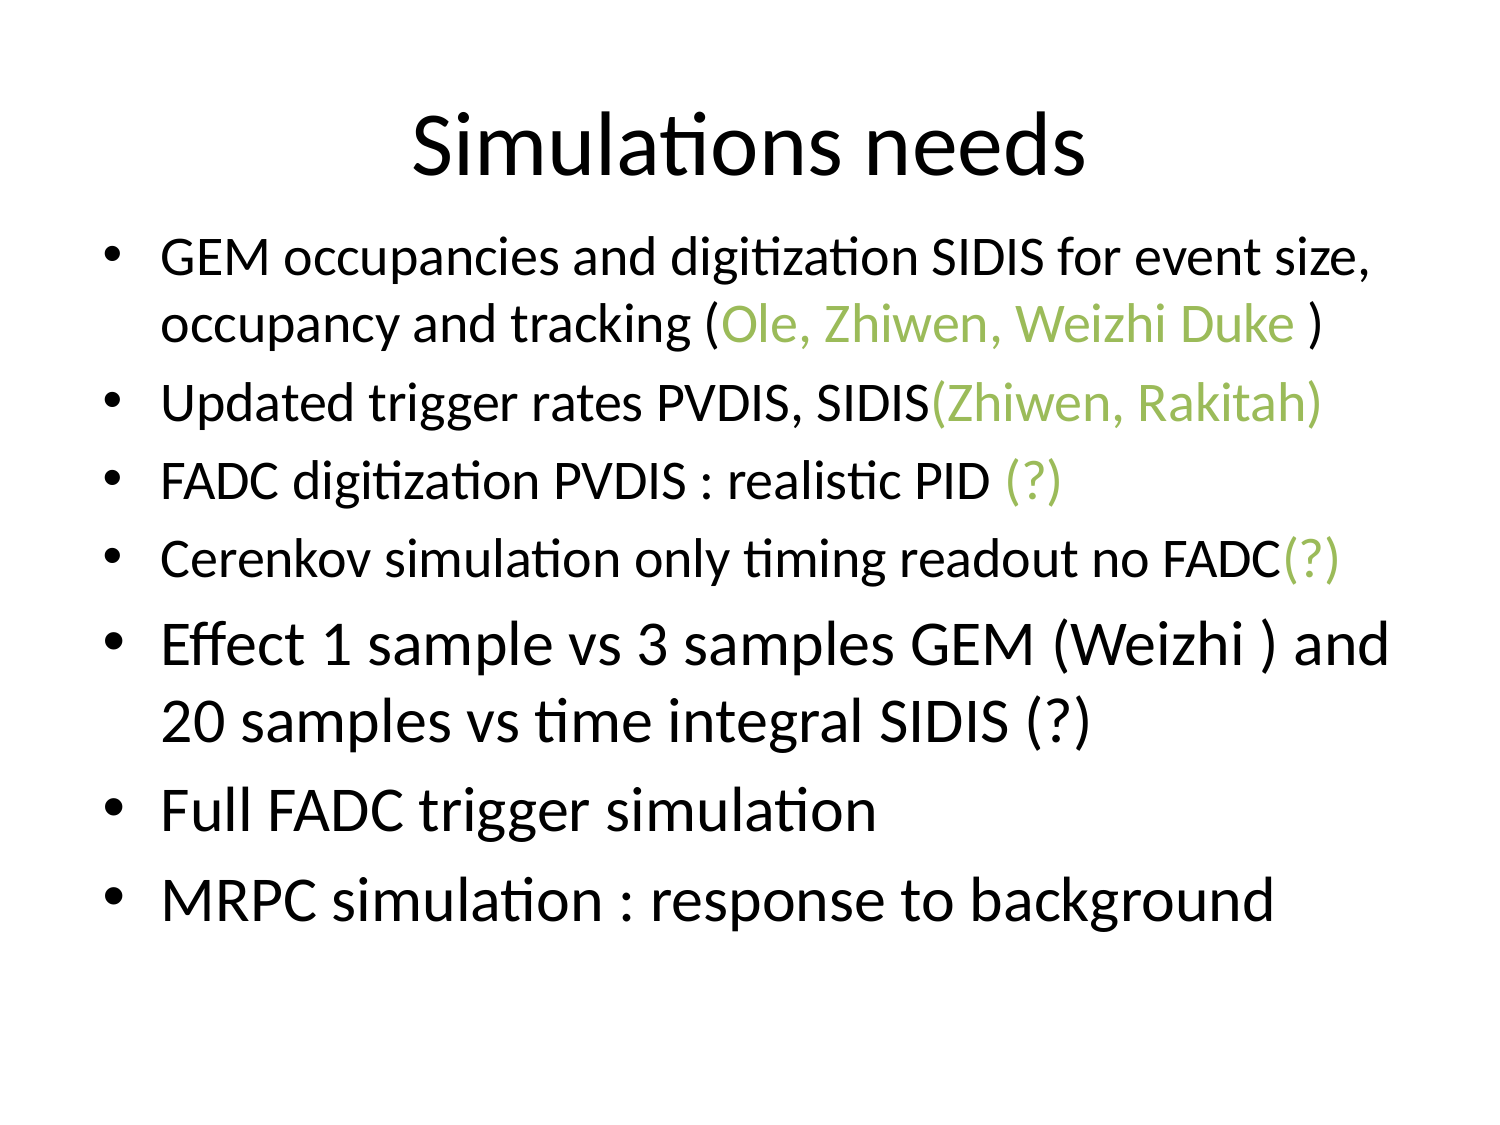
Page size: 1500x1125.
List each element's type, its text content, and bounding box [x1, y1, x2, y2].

list GEM occupancies and digitization SIDIS for event size, occupancy and tracking (Ole, Zhiwen, Weizhi Duke ) Updated trigger rates PVDIS, SIDIS(Zhiwen, Rakitah) FADC digitization PVDIS : realistic PID (?) Cerenkov simulation only timing readout no FADC(?) Effect 1 sample vs 3 samples GEM (Weizhi ) and 20 samples vs time integral SIDIS (?) Full FADC trigger simulation MRPC simulation : response to background [87, 212, 1438, 955]
title Simulations needs [75, 45, 1425, 233]
